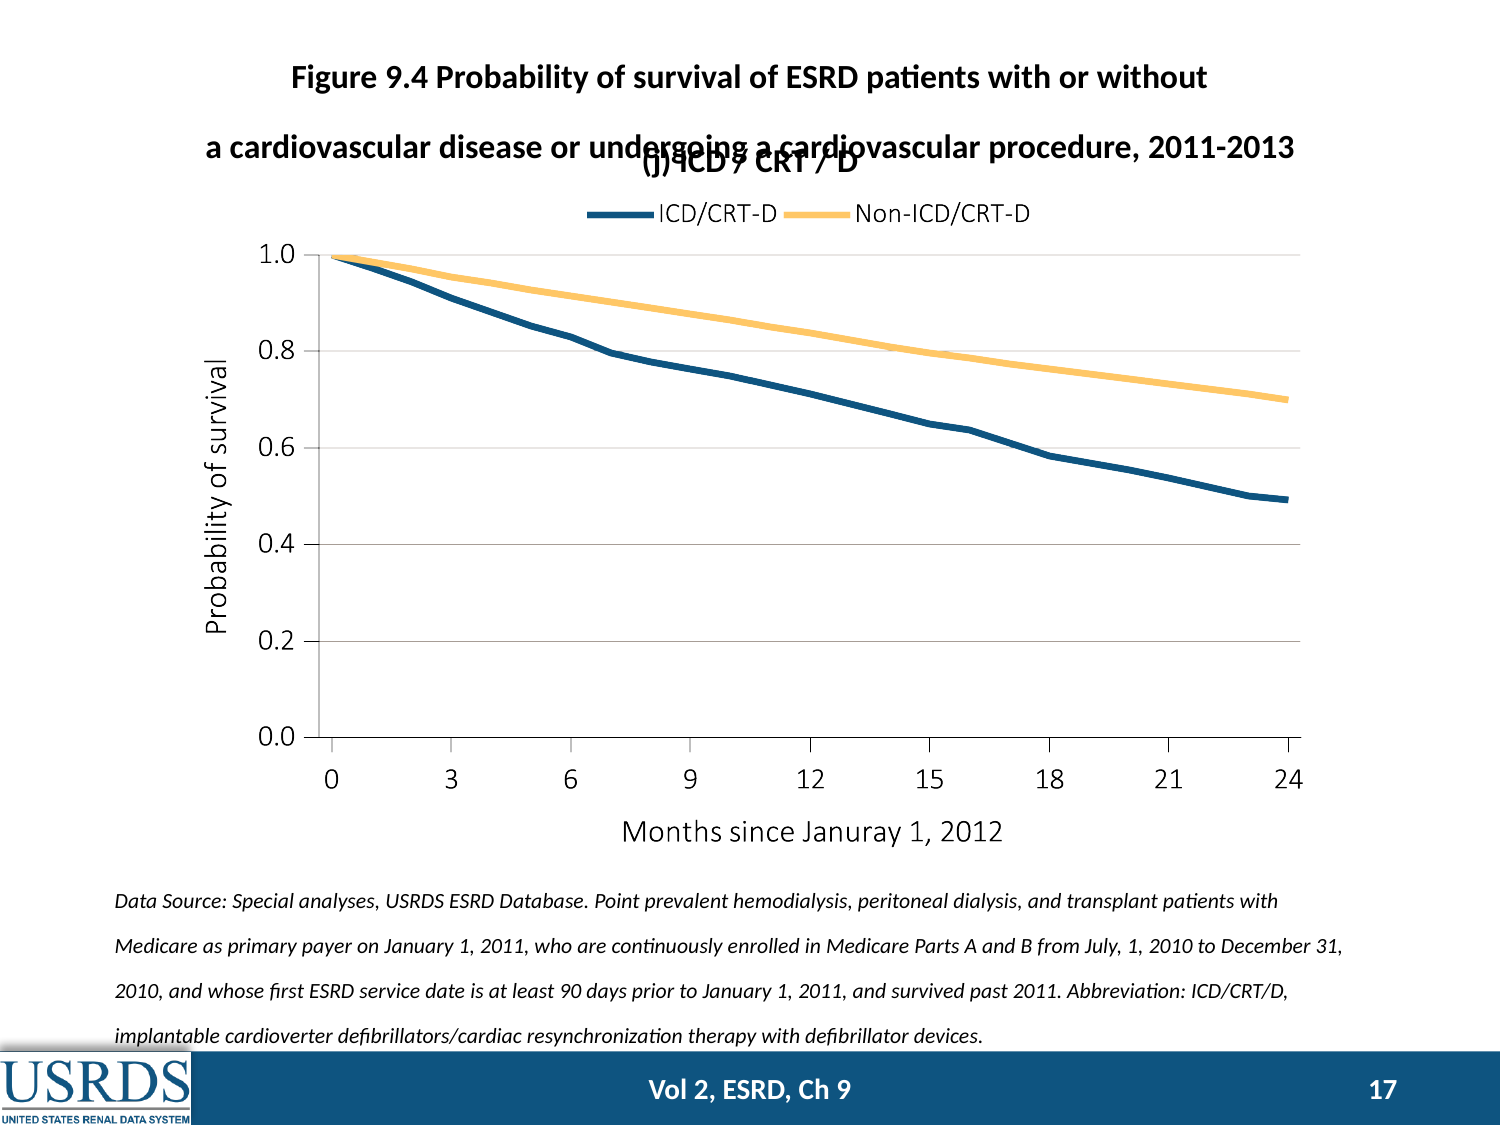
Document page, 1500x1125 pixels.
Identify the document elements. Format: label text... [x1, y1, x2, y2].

picture [187, 187, 1313, 863]
footer Vol 2, ESRD, Ch 9 [587, 1062, 913, 1113]
text_box (j) ICD / CRT / D [626, 131, 874, 185]
picture [0, 1051, 192, 1125]
slide_number 17 [1262, 1062, 1413, 1108]
text_box Data Source: Special analyses, USRDS ESRD Database. Point prevalent hemodialysis, peritoneal dialysis, and transplant patients with Medicare as primary payer on January 1, 2011, who are continuously enrolled in Medicare Parts A and B from July, 1, 2010 to December 31, 2010, and whose first ESRD service date is at least 90 days prior to January 1, 2011, and survived past 2011. Abbreviation: ICD/CRT/D, implantable cardioverter defibrillators/cardiac resynchronization therapy with defibrillator devices. [99, 874, 1363, 1070]
text_box Figure 9.4 Probability of survival of ESRD patients with or without a cardiovascular disease or undergoing a cardiovascular procedure, 2011-2013 [0, 40, 1500, 196]
